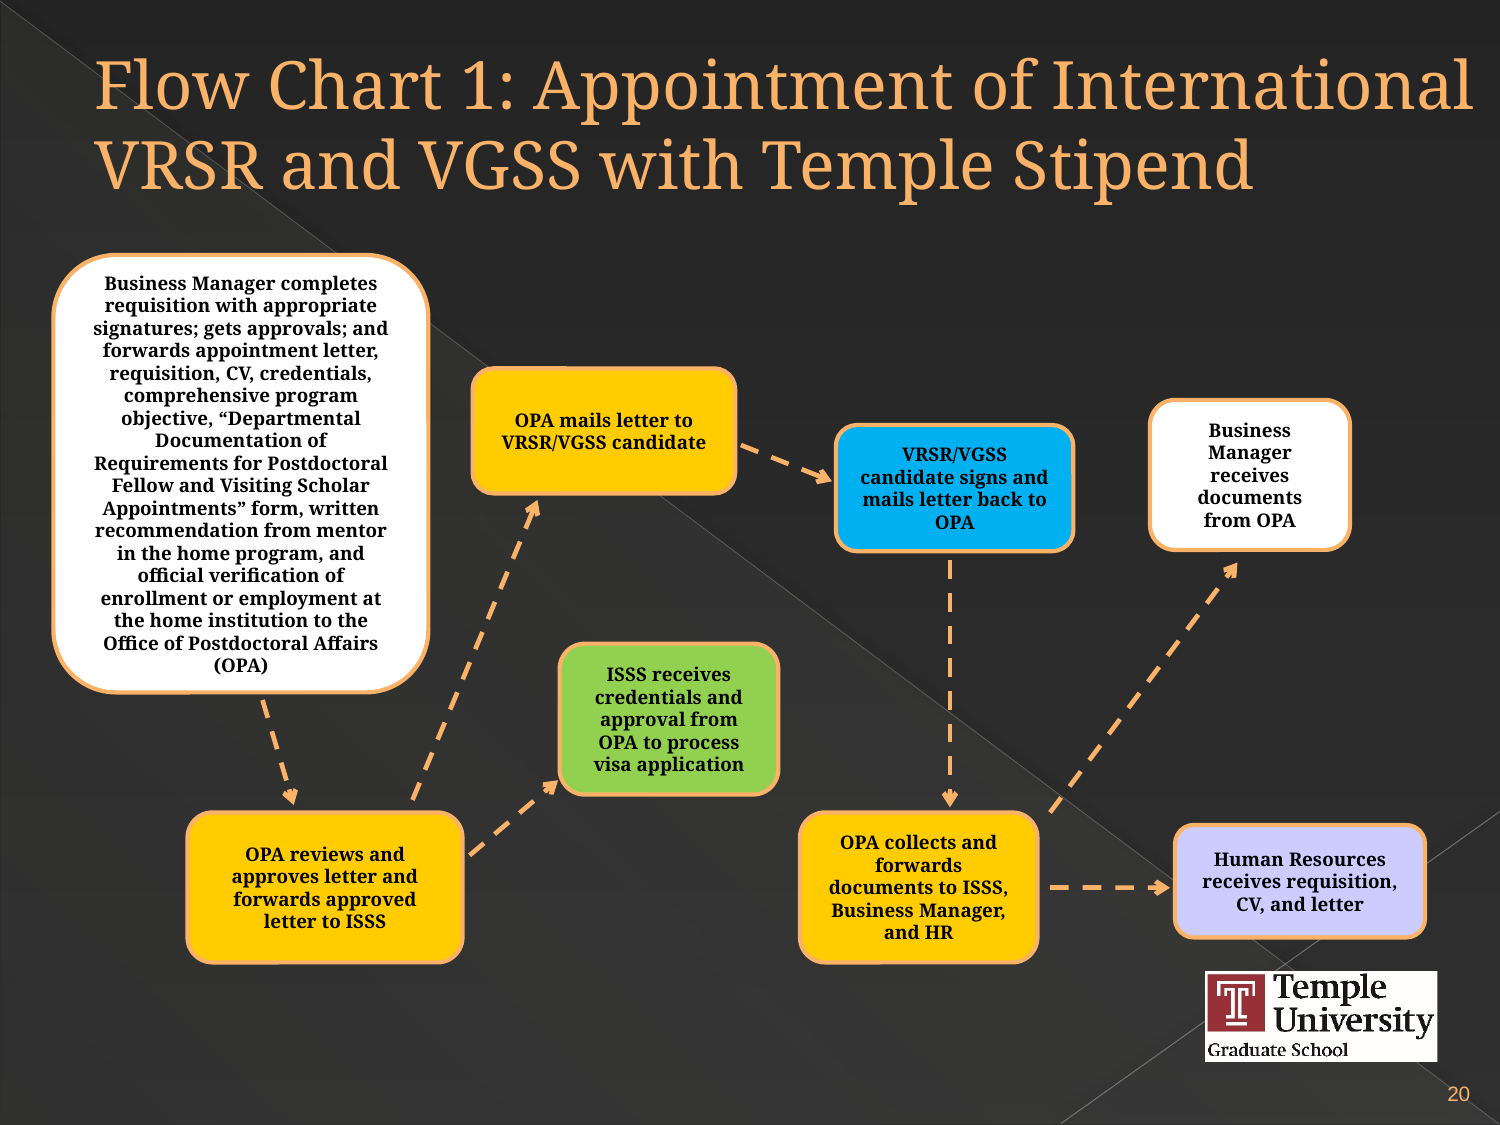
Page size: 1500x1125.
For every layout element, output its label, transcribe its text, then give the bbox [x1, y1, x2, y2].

text_box OPA collects and forwards documents to ISSS, Business Manager, and HR [797, 810, 1040, 965]
text_box Human Resources receives requisition, CV, and letter [1172, 822, 1428, 940]
text_box Business Manager completes requisition with appropriate signatures; gets approvals; and forwards appointment letter, requisition, CV, credentials, comprehensive program objective, “Departmental Documentation of Requirements for Postdoctoral Fellow and Visiting Scholar Appointments” form, written recommendation from mentor in the home program, and official verification of enrollment or employment at the home institution to the Office of Postdoctoral Affairs (OPA) [51, 252, 431, 695]
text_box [469, 779, 559, 856]
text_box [225, 736, 331, 769]
title Flow Chart 1: Appointment of International VRSR and VGSS with Temple Stipend [0, 24, 1500, 220]
text_box Business Manager receives documents from OPA [1147, 397, 1353, 553]
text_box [324, 587, 626, 713]
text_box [1018, 593, 1269, 782]
slide_number 20 [1417, 1062, 1500, 1113]
list [75, 308, 1425, 1059]
picture [1204, 971, 1438, 1062]
text_box ISSS receives credentials and approval from OPA to process visa application [557, 641, 781, 797]
text_box VRSR/VGSS candidate signs and mails letter back to OPA [833, 422, 1076, 554]
text_box OPA reviews and approves letter and forwards approved letter to ISSS [185, 810, 465, 965]
text_box OPA mails letter to VRSR/VGSS candidate [470, 366, 738, 496]
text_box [740, 444, 833, 482]
